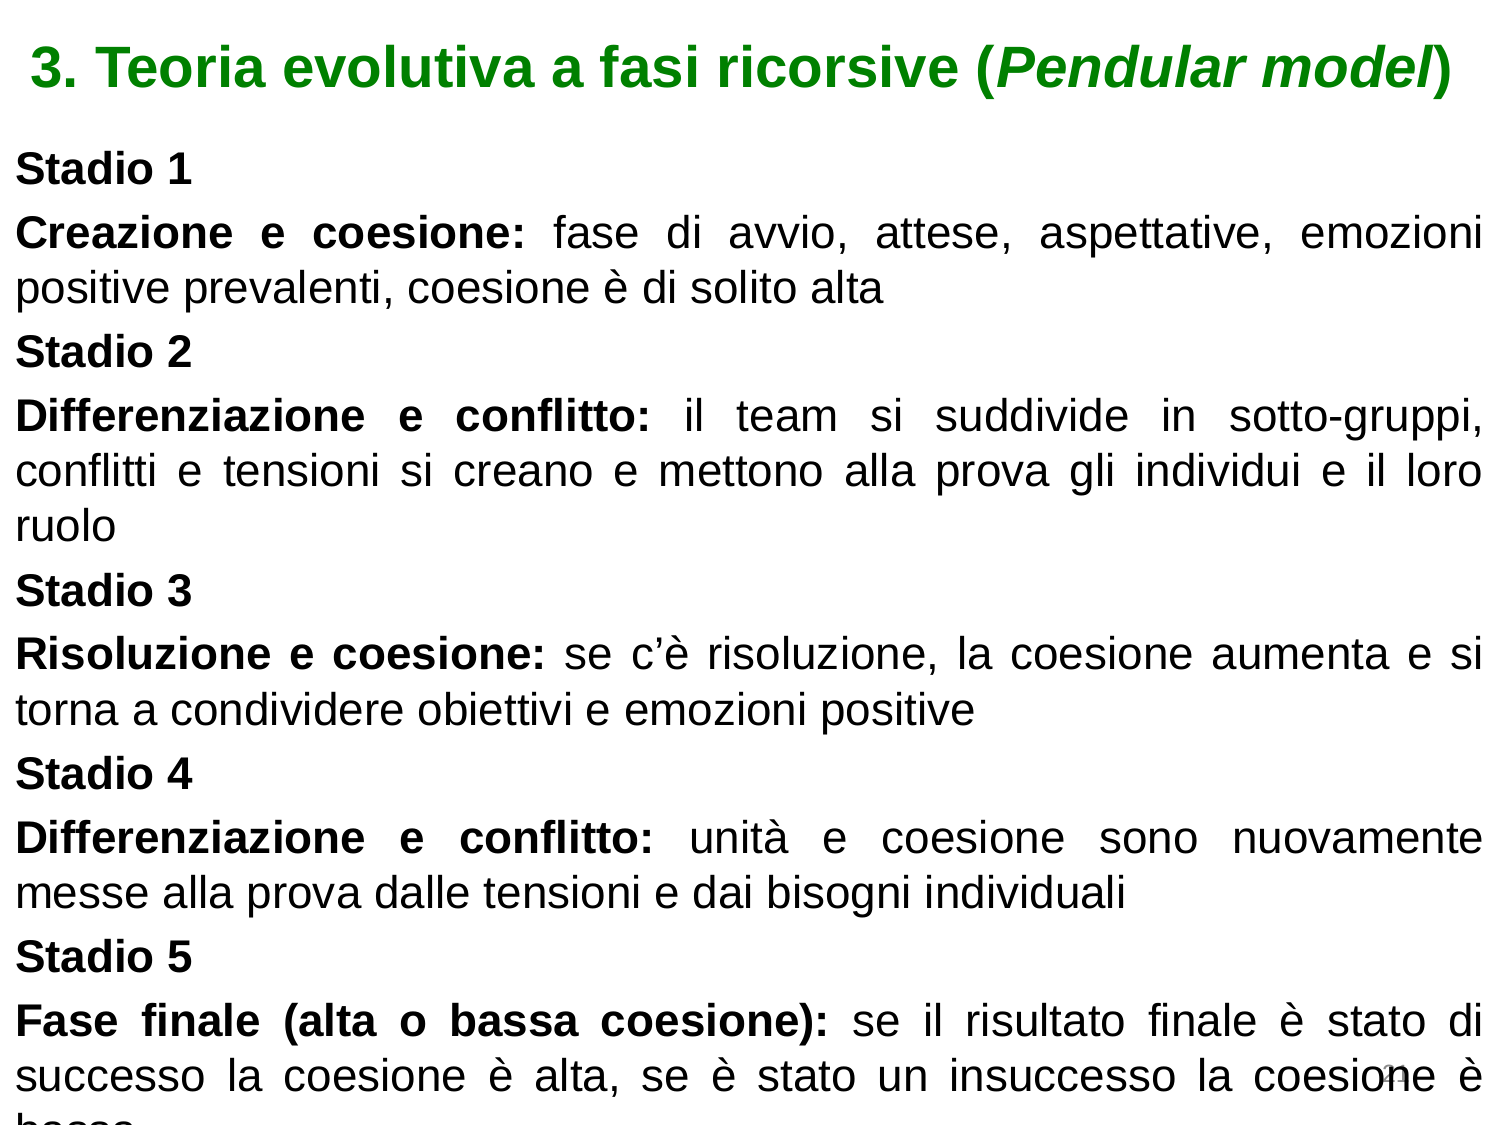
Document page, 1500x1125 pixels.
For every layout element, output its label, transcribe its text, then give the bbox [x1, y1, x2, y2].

title 3. Teoria evolutiva a fasi ricorsive (Pendular model) [0, 4, 1500, 193]
list Stadio 1 Creazione e coesione: fase di avvio, attese, aspettative, emozioni positive prevalenti, coesione è di solito alta Stadio 2 Differenziazione e conflitto: il team si suddivide in sotto-gruppi, conflitti e tensioni si creano e mettono alla prova gli individui e il loro ruolo Stadio 3 Risoluzione e coesione: se c’è risoluzione, la coesione aumenta e si torna a condividere obiettivi e emozioni positive Stadio 4 Differenziazione e conflitto: unità e coesione sono nuovamente messe alla prova dalle tensioni e dai bisogni individuali Stadio 5 Fase finale (alta o bassa coesione): se il risultato finale è stato di successo la coesione è alta, se è stato un insuccesso la coesione è bassa [0, 193, 1500, 1102]
slide_number 21 [1074, 1042, 1425, 1103]
